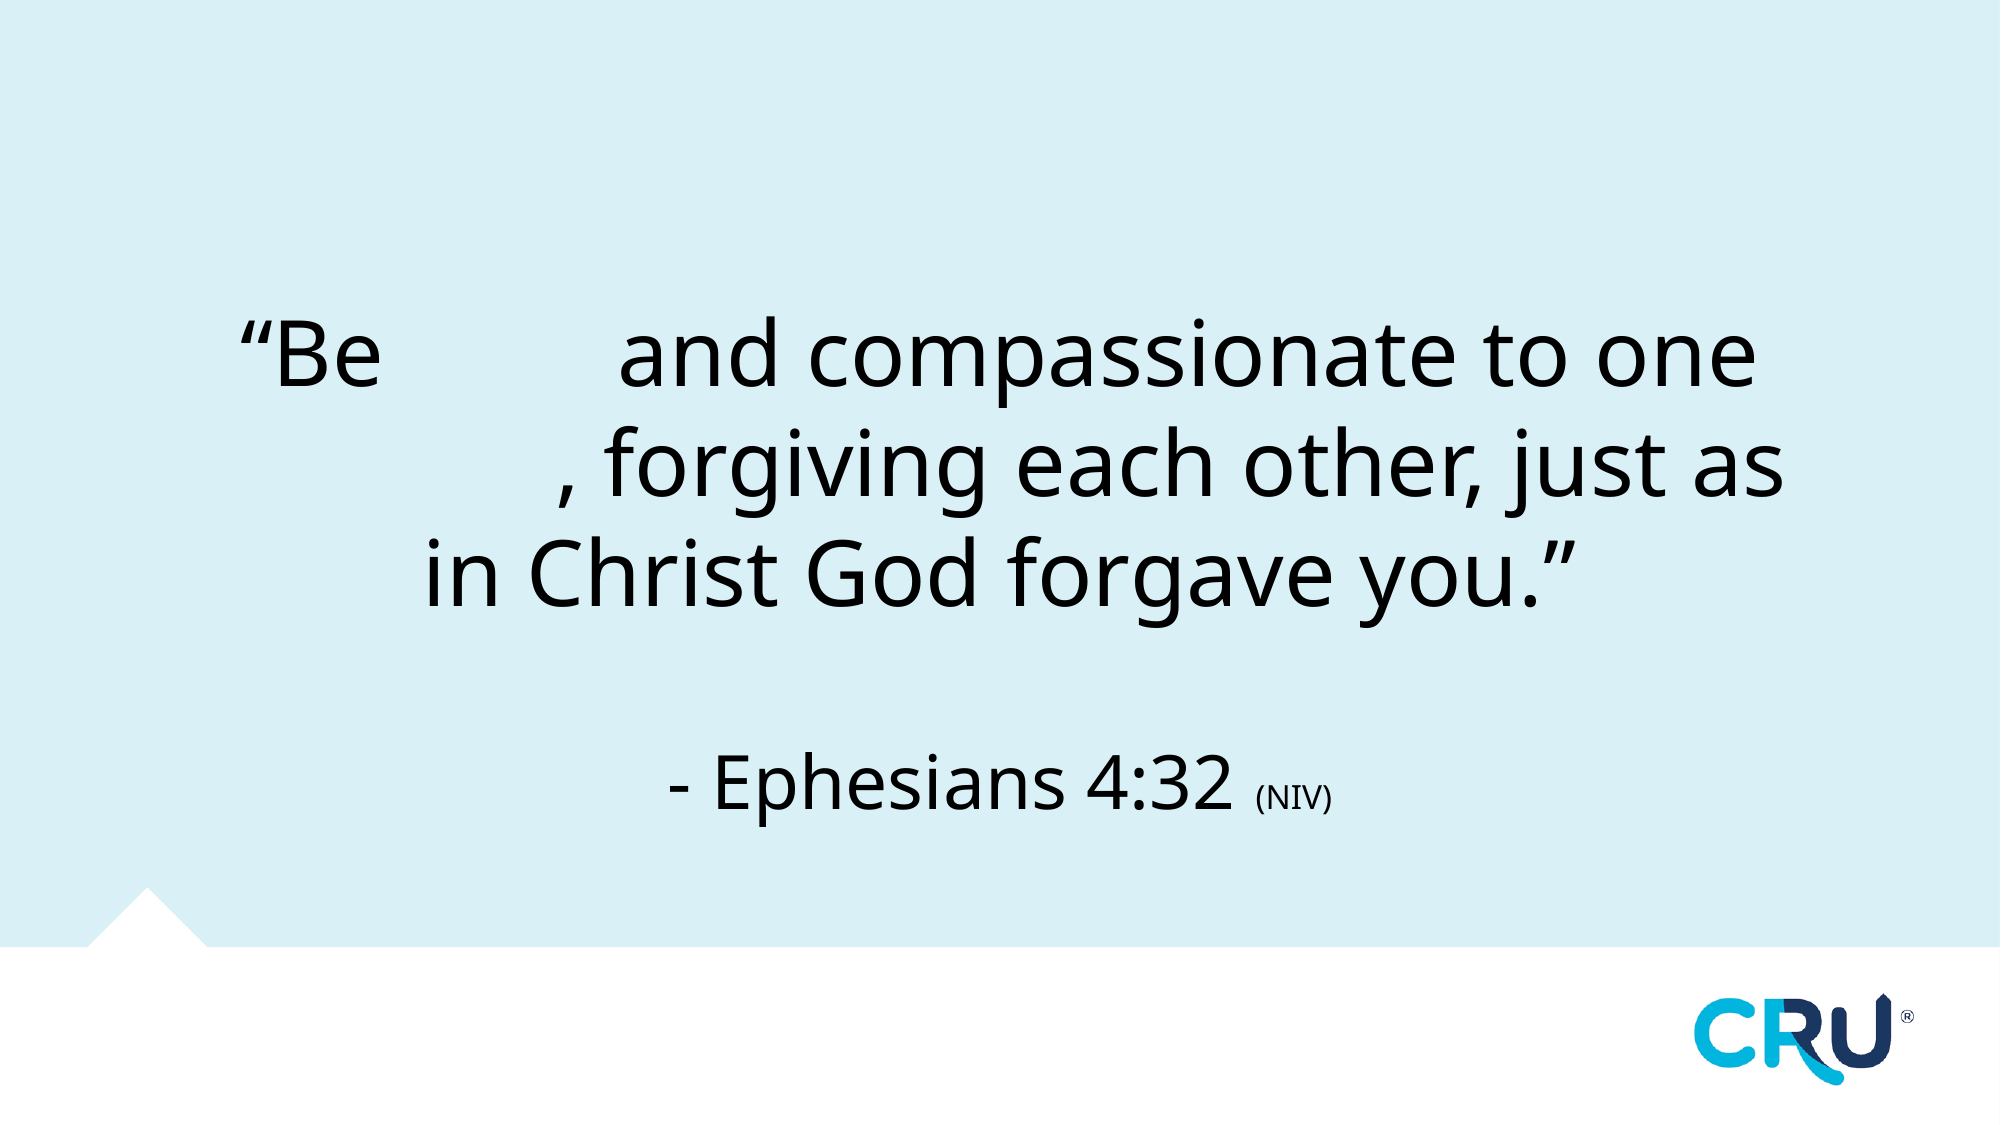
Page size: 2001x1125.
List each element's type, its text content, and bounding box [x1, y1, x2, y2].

picture [0, 0, 2000, 1125]
text_box “Be kind and compassionate to one another, forgiving each other, just as in Christ God forgave you.” - Ephesians 4:32 (NIV) [186, 287, 1814, 832]
